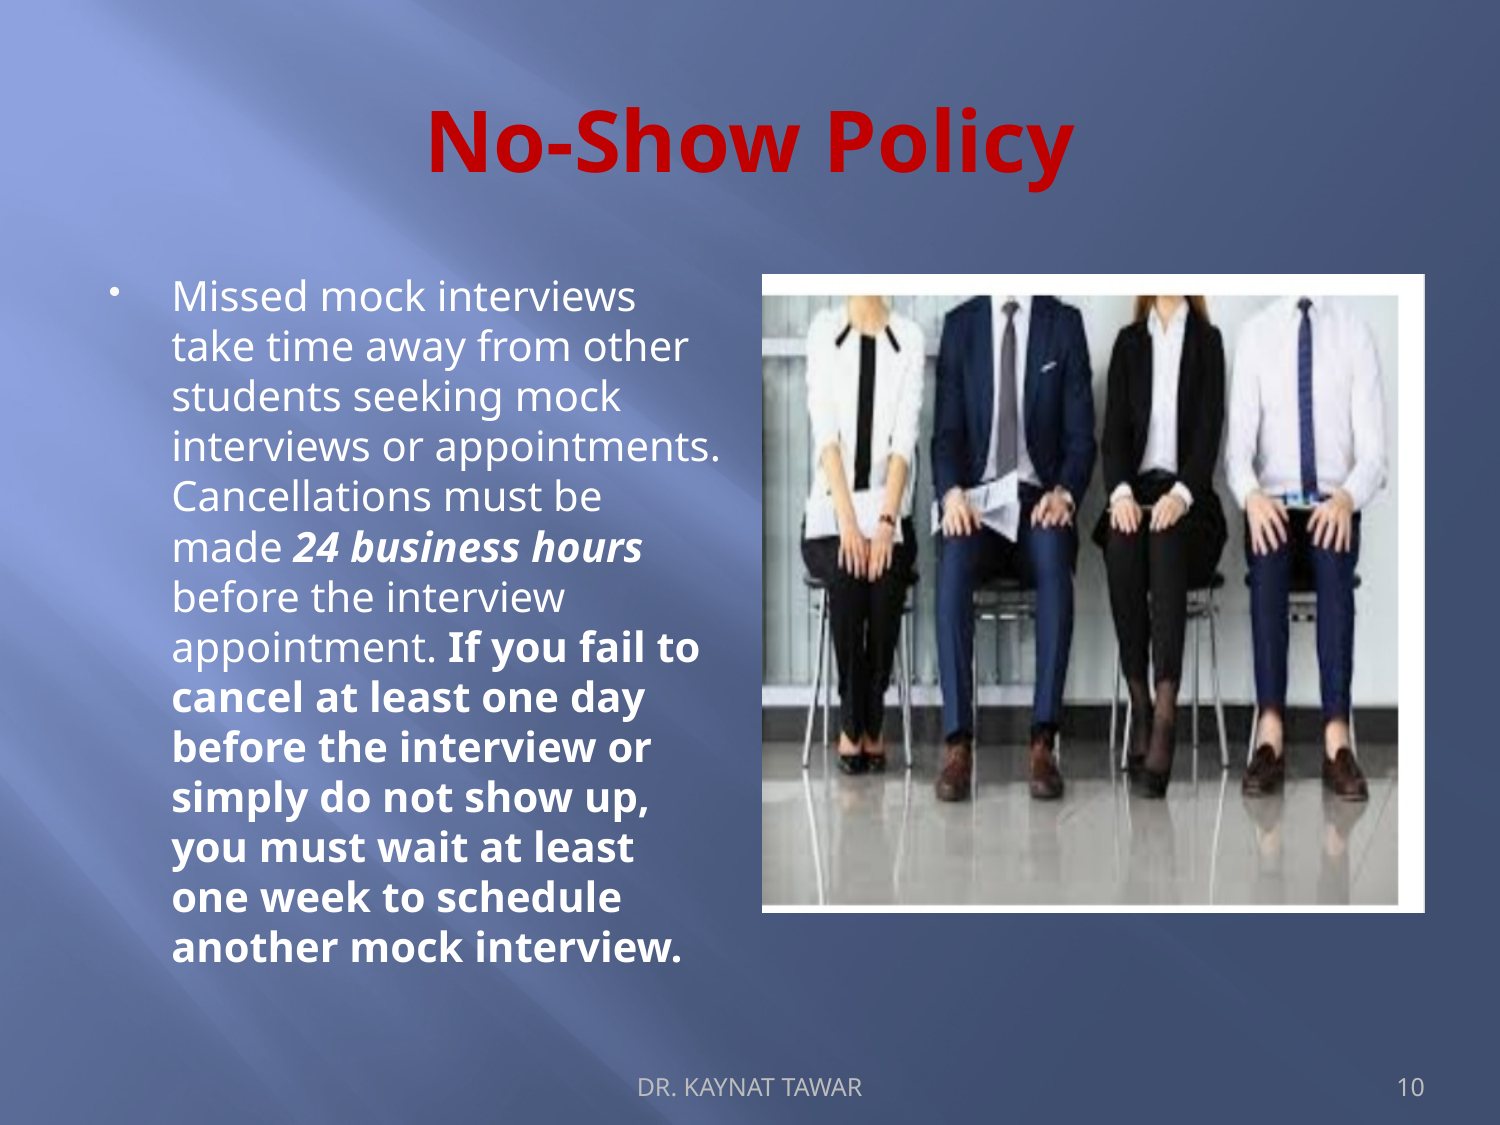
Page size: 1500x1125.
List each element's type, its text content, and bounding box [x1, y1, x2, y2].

footer DR. KAYNAT TAWAR [512, 1052, 988, 1113]
title No-Show Policy [75, 45, 1425, 233]
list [762, 274, 1426, 913]
slide_number 10 [1299, 1052, 1425, 1113]
list Missed mock interviews take time away from other students seeking mock interviews or appointments. Cancellations must be made 24 business hours before the interview appointment. If you fail to cancel at least one day before the interview or simply do not show up, you must wait at least one week to schedule another mock interview. [75, 262, 738, 1005]
